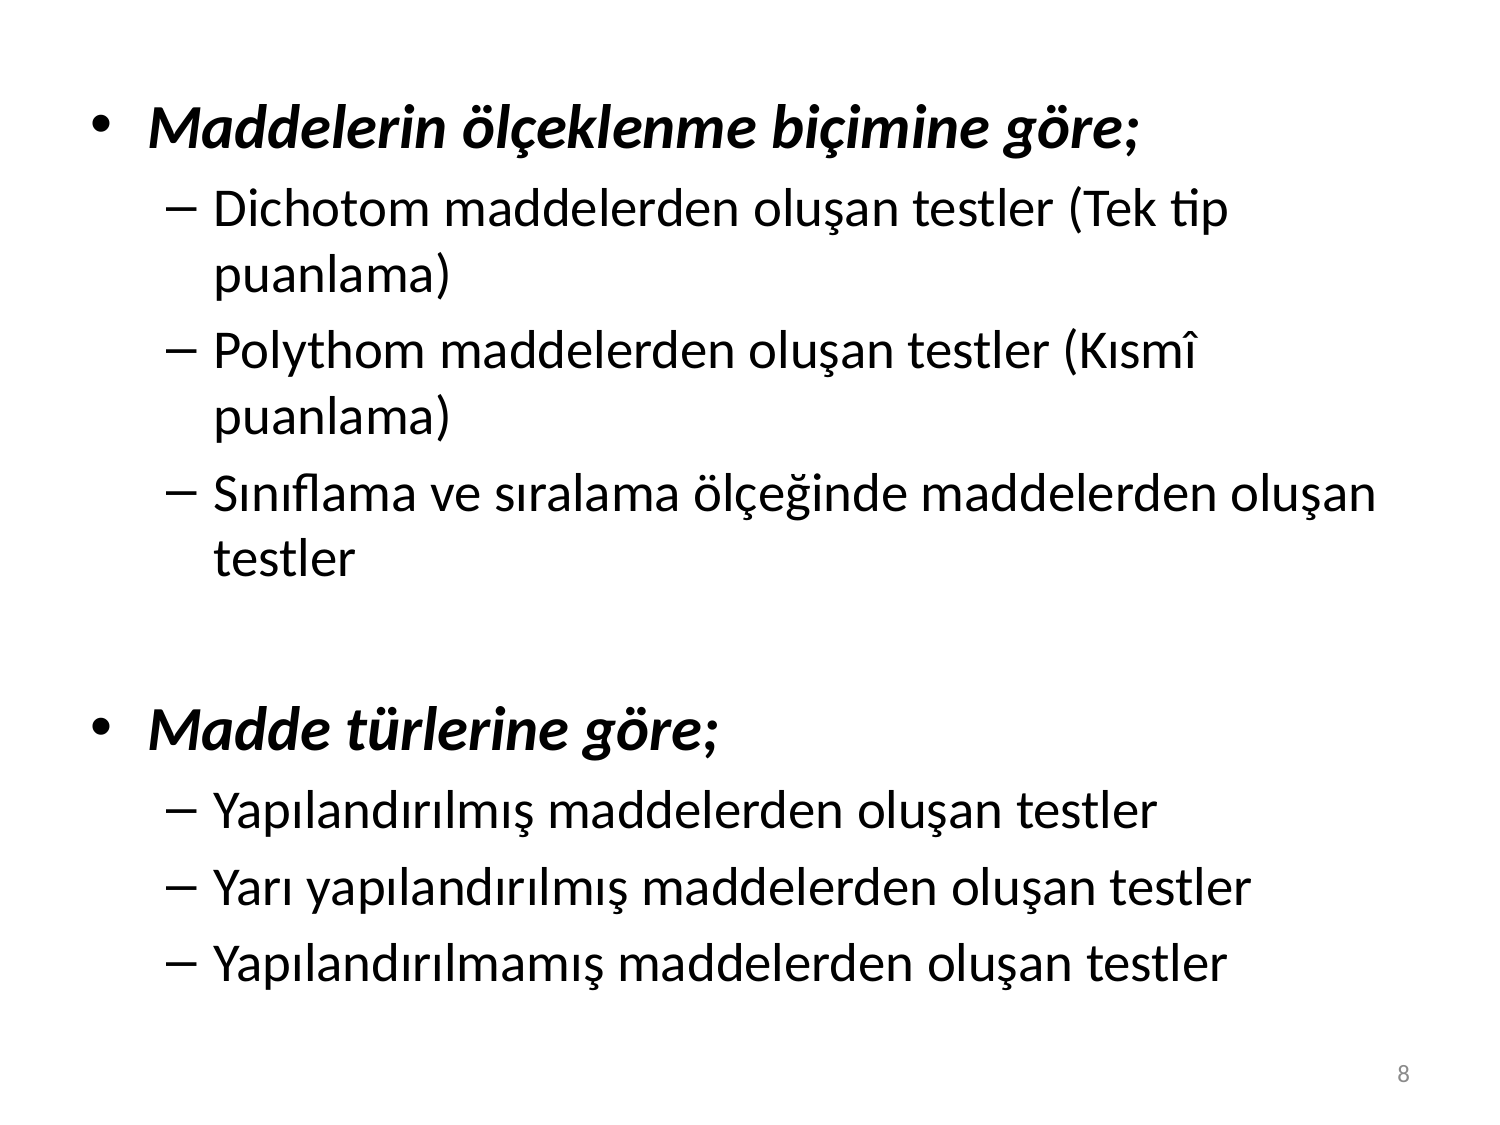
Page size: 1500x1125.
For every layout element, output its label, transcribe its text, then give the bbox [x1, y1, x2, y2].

list Maddelerin ölçeklenme biçimine göre; Dichotom maddelerden oluşan testler (Tek tip puanlama) Polythom maddelerden oluşan testler (Kısmî puanlama) Sınıflama ve sıralama ölçeğinde maddelerden oluşan testler Madde türlerine göre; Yapılandırılmış maddelerden oluşan testler Yarı yapılandırılmış maddelerden oluşan testler Yapılandırılmamış maddelerden oluşan testler [75, 78, 1425, 1005]
slide_number 8 [1074, 1042, 1425, 1103]
